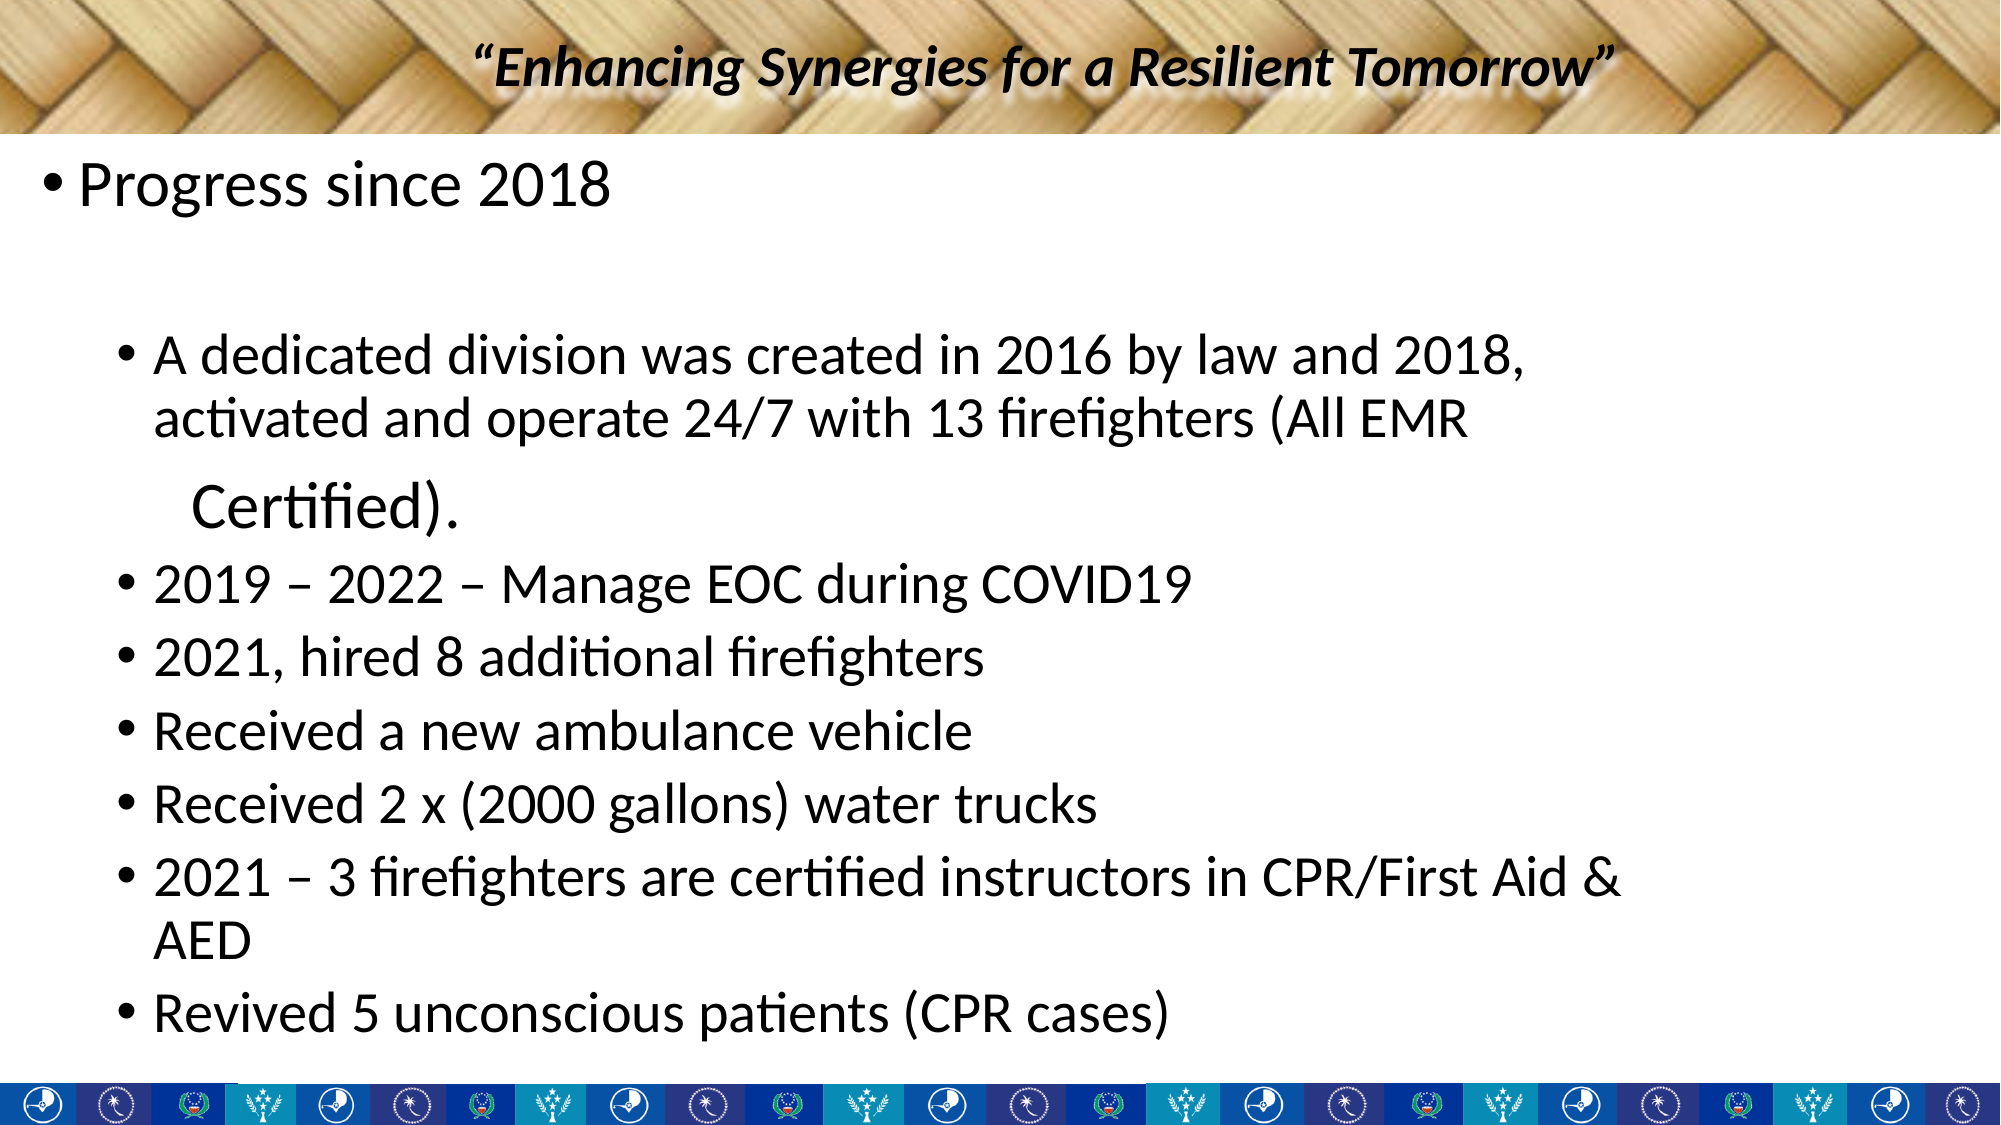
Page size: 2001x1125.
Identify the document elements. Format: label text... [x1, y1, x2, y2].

list Progress since 2018 A dedicated division was created in 2016 by law and 2018, activated and operate 24/7 with 13 firefighters (All EMR Certified). 2019 – 2022 – Manage EOC during COVID19 2021, hired 8 additional firefighters Received a new ambulance vehicle Received 2 x (2000 gallons) water trucks 2021 – 3 firefighters are certified instructors in CPR/First Aid & AED Revived 5 unconscious patients (CPR cases) [26, 141, 1739, 1084]
picture [878, 1098, 887, 1112]
picture [1195, 1097, 1204, 1111]
picture [1822, 1097, 1831, 1111]
picture [587, 1084, 823, 1125]
picture [0, 0, 2000, 134]
picture [1848, 1083, 2000, 1125]
picture [1539, 1083, 1773, 1125]
picture [537, 1098, 545, 1112]
picture [1797, 1097, 1805, 1111]
picture [1811, 1112, 1816, 1122]
picture [1487, 1097, 1495, 1111]
picture [562, 1097, 570, 1112]
picture [550, 1112, 555, 1122]
picture [247, 1098, 255, 1112]
picture [905, 1084, 1146, 1125]
picture [1221, 1083, 1463, 1125]
picture [864, 1112, 870, 1122]
picture [272, 1099, 280, 1111]
picture [261, 1112, 265, 1122]
picture [1501, 1112, 1506, 1122]
picture [849, 1098, 858, 1112]
picture [1184, 1112, 1189, 1122]
picture [1512, 1097, 1521, 1111]
picture [297, 1084, 515, 1125]
picture [1170, 1097, 1178, 1111]
picture [0, 1083, 225, 1125]
